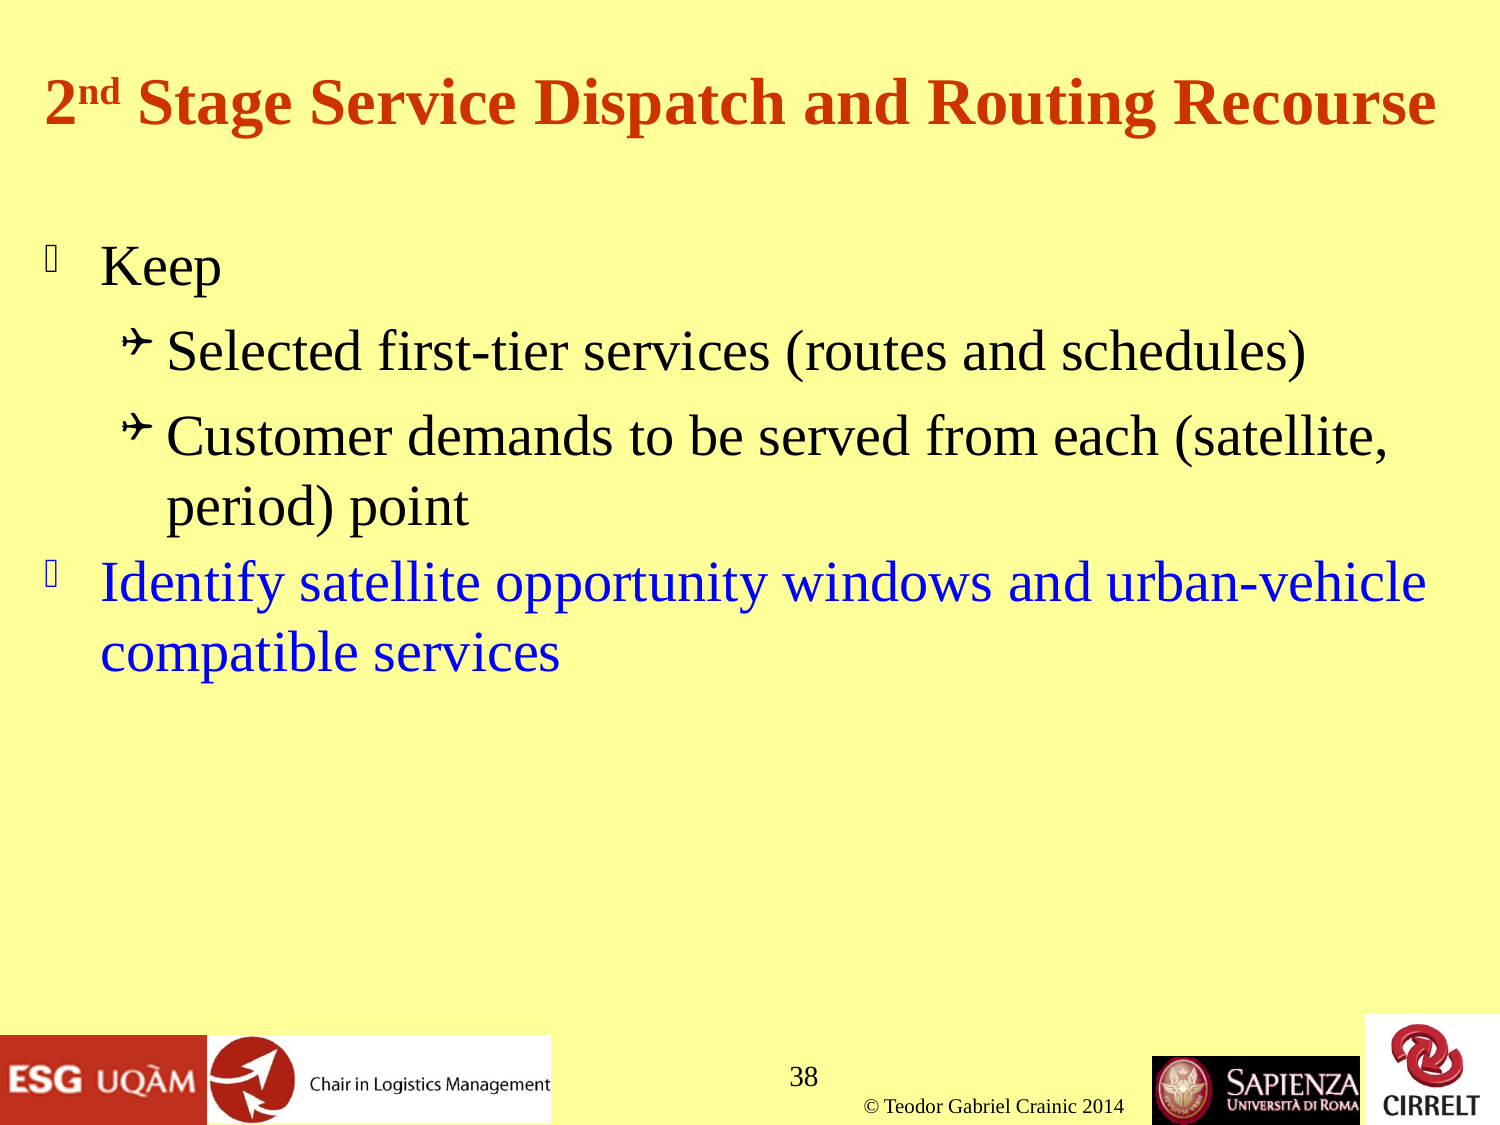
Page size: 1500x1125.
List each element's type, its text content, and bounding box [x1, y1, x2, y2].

list Keep Selected first-tier services (routes and schedules) Customer demands to be served from each (satellite, period) point Identify satellite opportunity windows and urban-vehicle compatible services [29, 219, 1448, 1021]
picture [1364, 1014, 1500, 1125]
picture [208, 1035, 551, 1123]
title 2nd Stage Service Dispatch and Routing Recourse [29, 0, 1469, 197]
picture [0, 1035, 207, 1125]
slide_number 38 [739, 1049, 835, 1125]
picture [1152, 1056, 1360, 1125]
